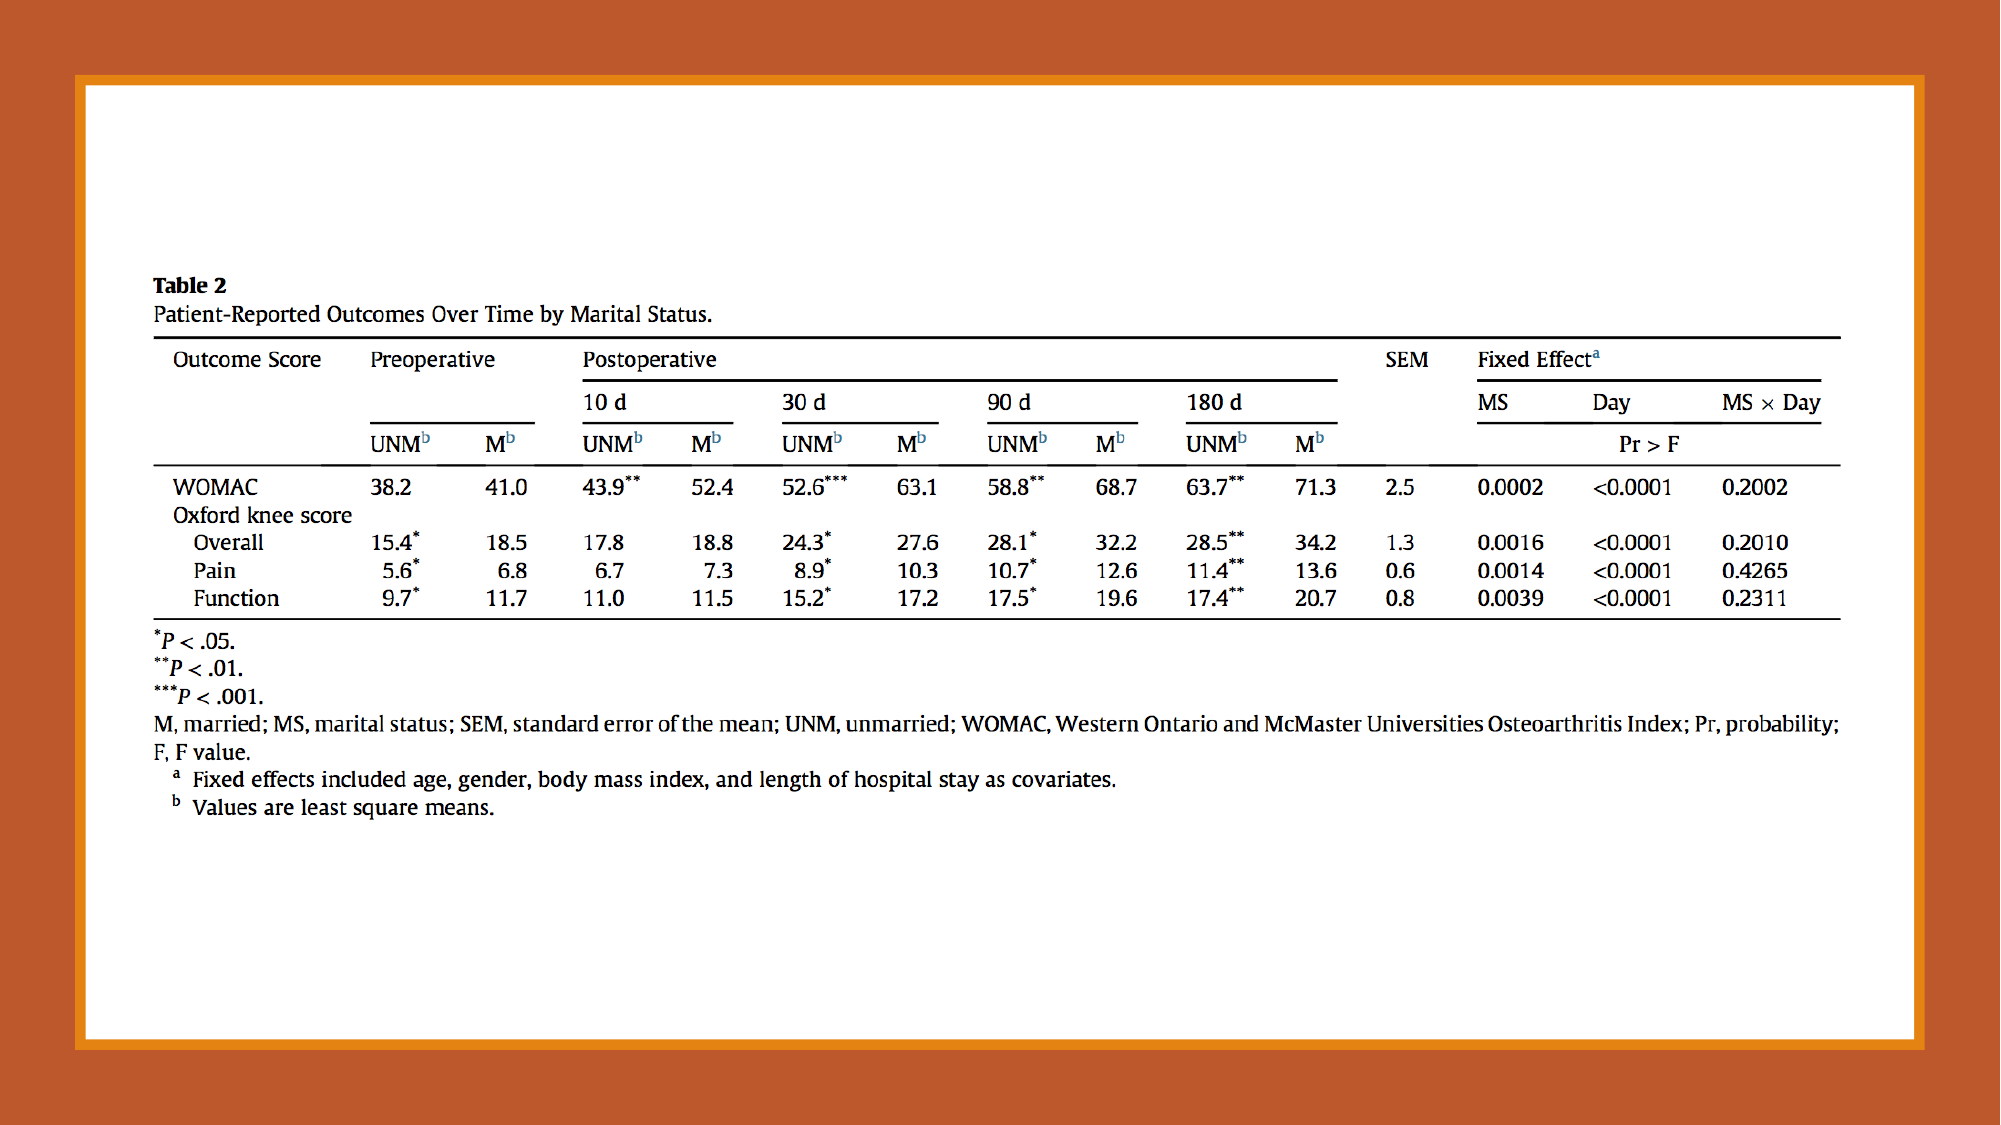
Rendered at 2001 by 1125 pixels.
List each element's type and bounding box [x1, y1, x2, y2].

text_box [84, 84, 1916, 1041]
picture [115, 261, 1885, 864]
text_box [0, 0, 2000, 1125]
text_box [74, 74, 1926, 1051]
